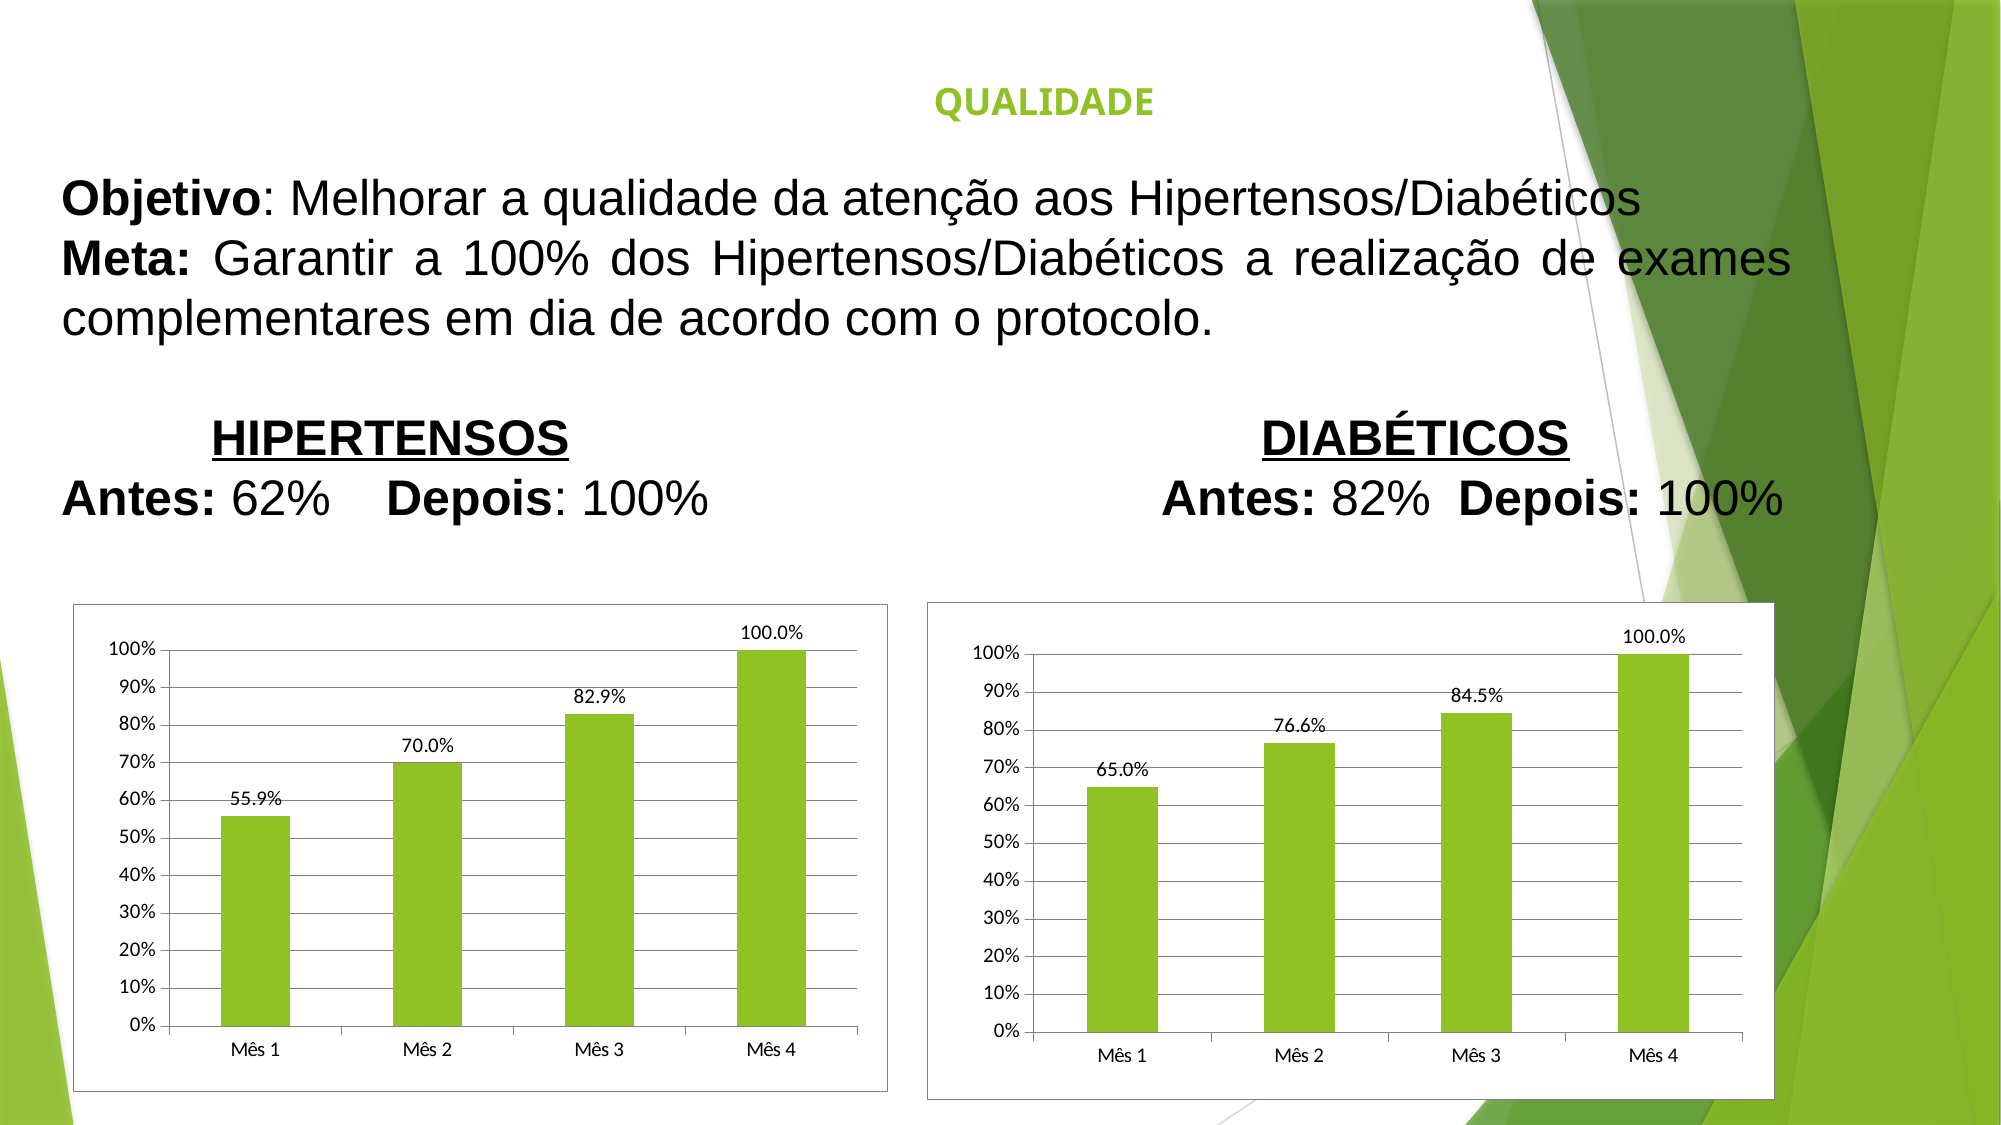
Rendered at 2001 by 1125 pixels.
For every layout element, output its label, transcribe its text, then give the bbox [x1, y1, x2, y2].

chart [72, 603, 888, 1093]
text_box QUALIDADE [918, 70, 1180, 131]
chart [926, 601, 1776, 1101]
text_box Objetivo: Melhorar a qualidade da atenção aos Hipertensos/Diabéticos Meta: Garantir a 100% dos Hipertensos/Diabéticos a realização de exames complementares em dia de acordo com o protocolo. HIPERTENSOS DIABÉTICOS Antes: 62% Depois: 100% Antes: 82% Depois: 100% [46, 157, 1808, 533]
